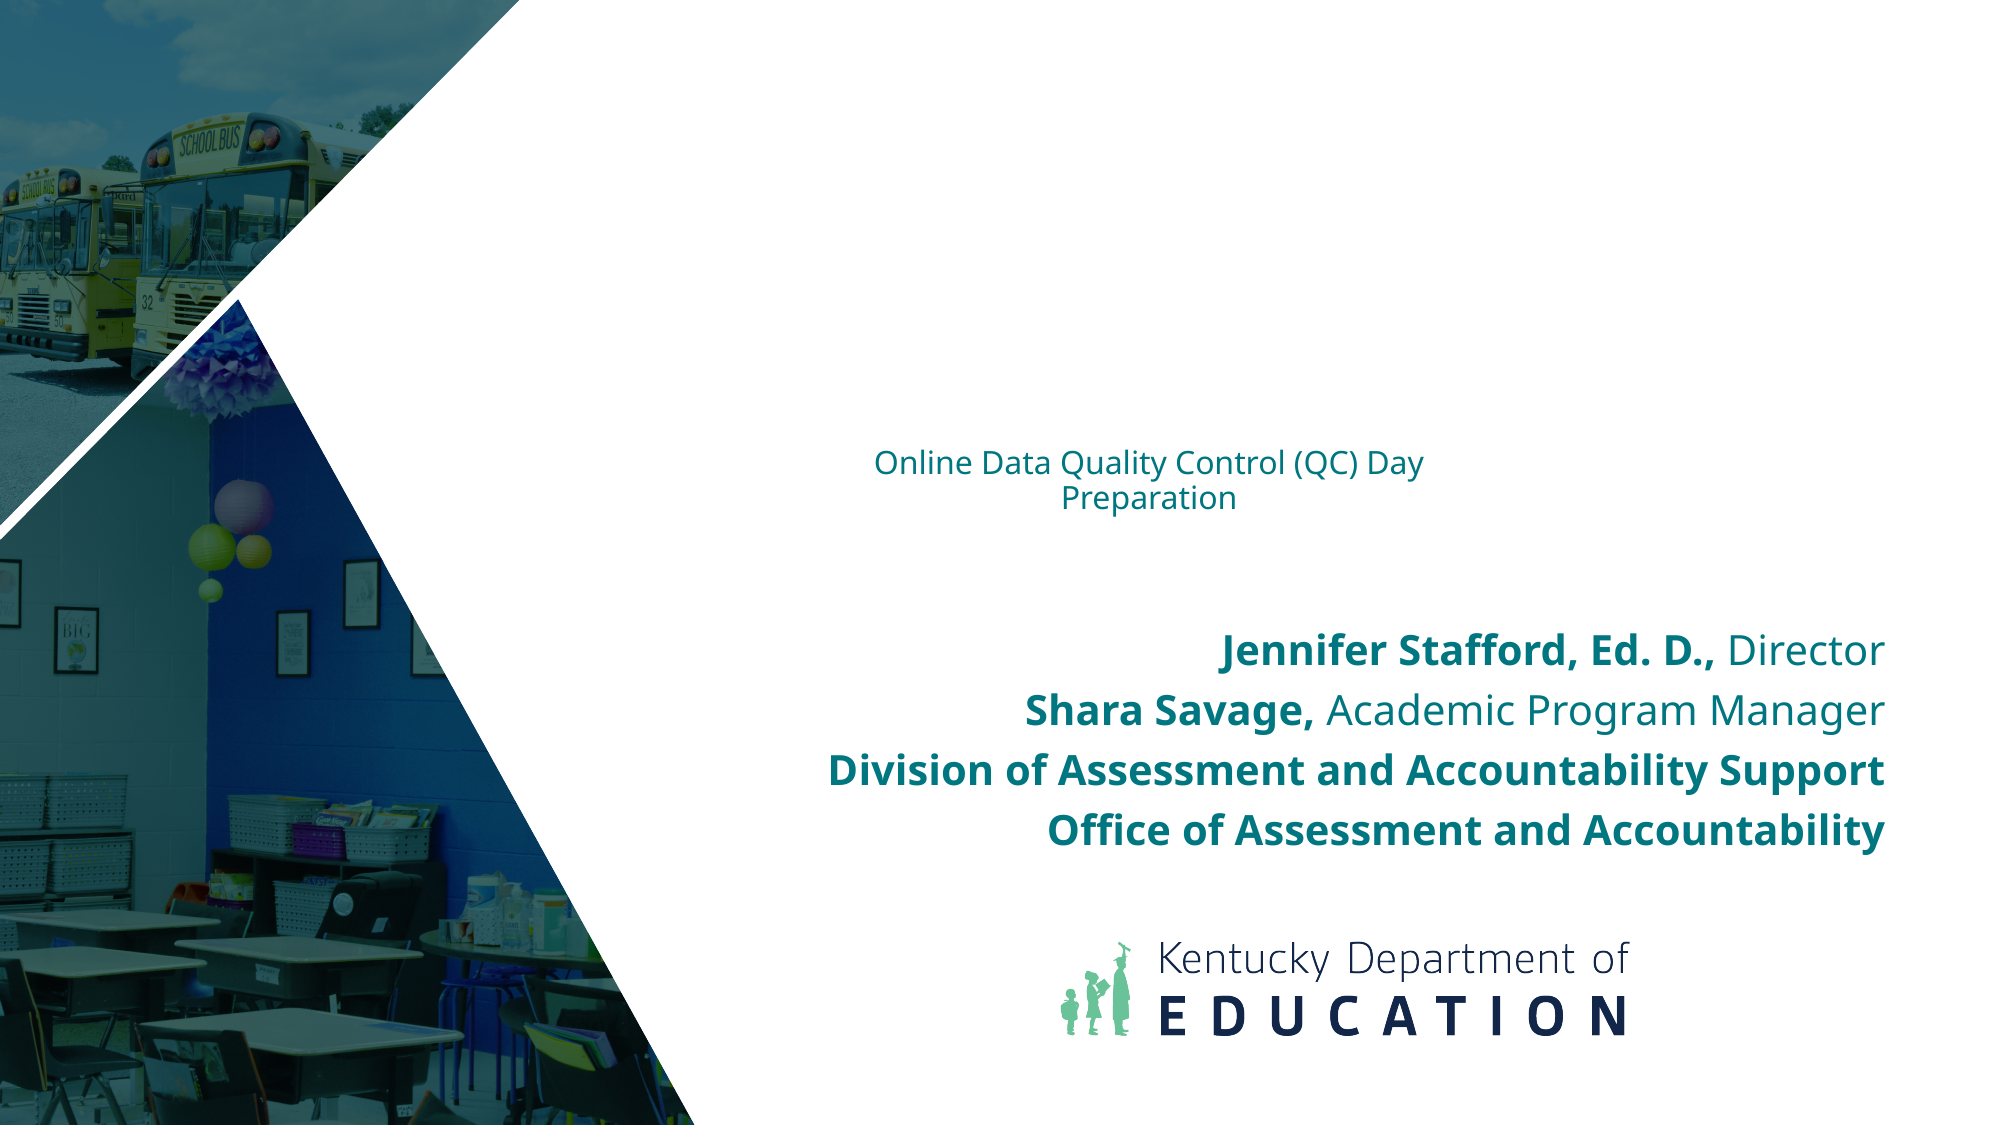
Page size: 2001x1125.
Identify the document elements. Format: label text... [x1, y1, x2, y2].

title Online Data Quality Control (QC) Day Preparation [286, 331, 2000, 563]
picture [0, 0, 2001, 1125]
subtitle Jennifer Stafford, Ed. D., Director Shara Savage, Academic Program Manager Division of Assessment and Accountability Support Office of Assessment and Accountability [582, 606, 1901, 922]
